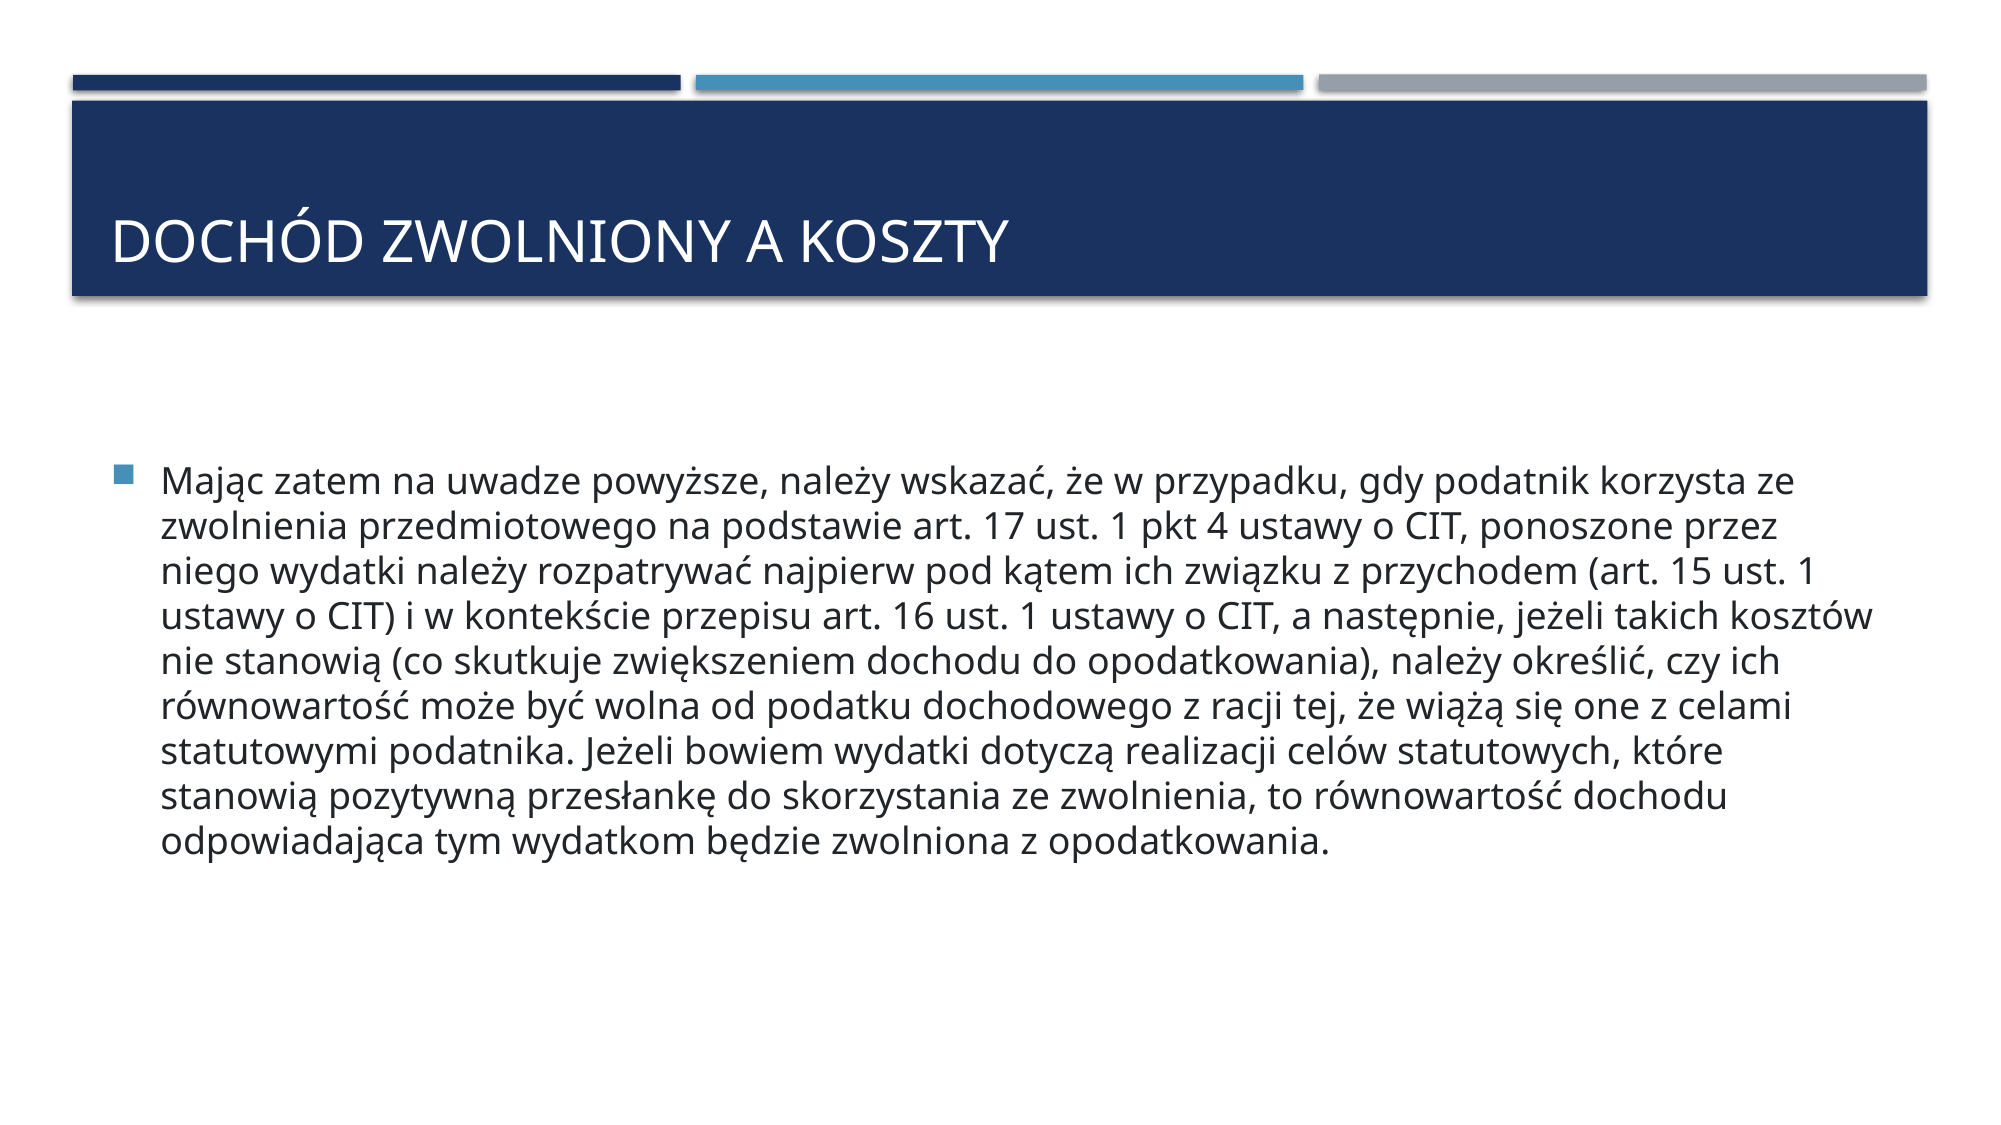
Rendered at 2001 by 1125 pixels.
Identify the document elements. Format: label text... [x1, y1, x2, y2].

title Dochód zwolniony a koszty [95, 115, 1905, 282]
list Mając zatem na uwadze powyższe, należy wskazać, że w przypadku, gdy podatnik korzysta ze zwolnienia przedmiotowego na podstawie art. 17 ust. 1 pkt 4 ustawy o CIT, ponoszone przez niego wydatki należy rozpatrywać najpierw pod kątem ich związku z przychodem (art. 15 ust. 1 ustawy o CIT) i w kontekście przepisu art. 16 ust. 1 ustawy o CIT, a następnie, jeżeli takich kosztów nie stanowią (co skutkuje zwiększeniem dochodu do opodatkowania), należy określić, czy ich równowartość może być wolna od podatku dochodowego z racji tej, że wiążą się one z celami statutowymi podatnika. Jeżeli bowiem wydatki dotyczą realizacji celów statutowych, które stanowią pozytywną przesłankę do skorzystania ze zwolnienia, to równowartość dochodu odpowiadająca tym wydatkom będzie zwolniona z opodatkowania. [95, 357, 1905, 962]
